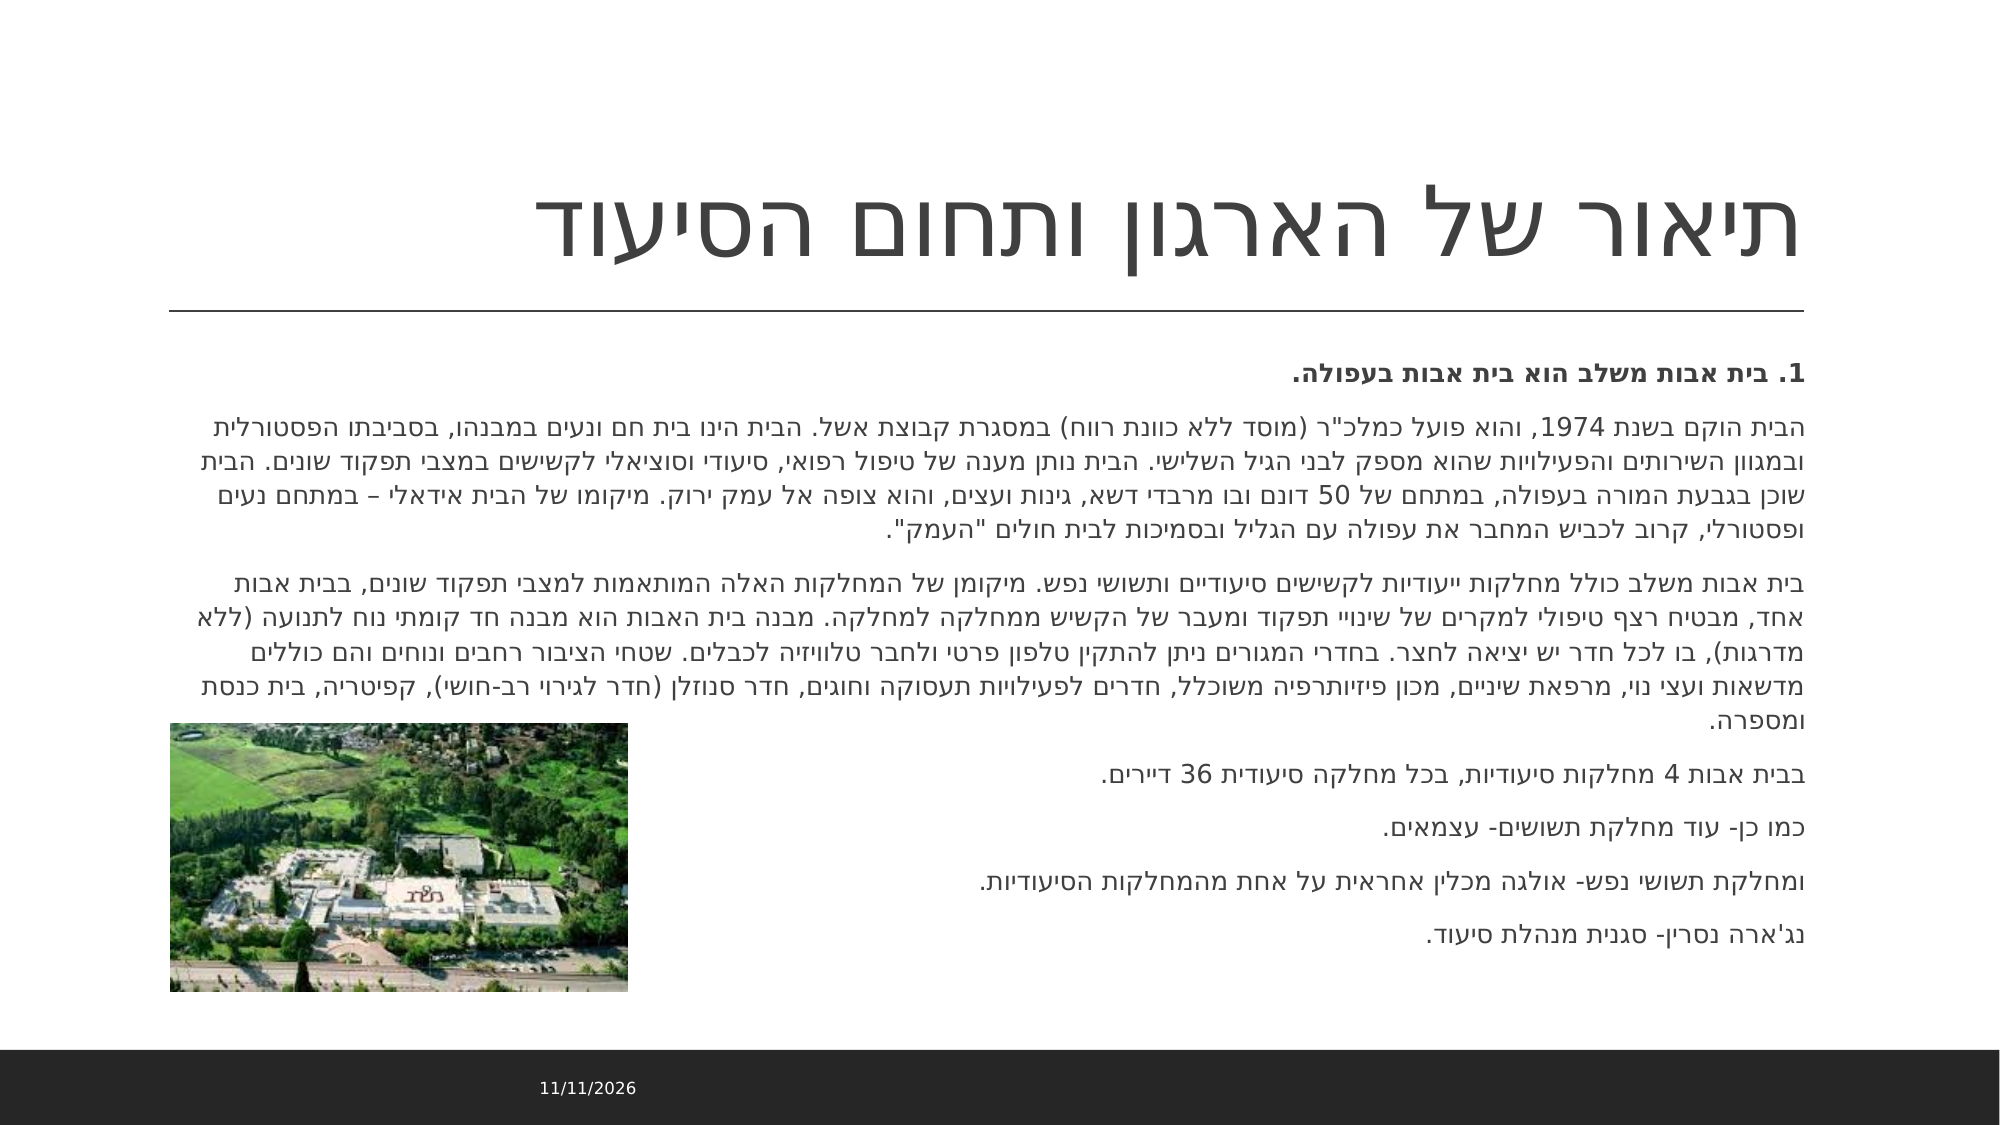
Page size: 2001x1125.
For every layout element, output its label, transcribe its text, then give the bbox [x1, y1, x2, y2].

list 1. בית אבות משלב הוא בית אבות בעפולה. הבית הוקם בשנת 1974, והוא פועל כמלכ"ר (מוסד ללא כוונת רווח) במסגרת קבוצת אשל. הבית הינו בית חם ונעים במבנהו, בסביבתו הפסטורלית ובמגוון השירותים והפעילויות שהוא מספק לבני הגיל השלישי. הבית נותן מענה של טיפול רפואי, סיעודי וסוציאלי לקשישים במצבי תפקוד שונים. הבית שוכן בגבעת המורה בעפולה, במתחם של 50 דונם ובו מרבדי דשא, גינות ועצים, והוא צופה אל עמק ירוק. מיקומו של הבית אידאלי – במתחם נעים ופסטורלי, קרוב לכביש המחבר את עפולה עם הגליל ובסמיכות לבית חולים "העמק". בית אבות משלב כולל מחלקות ייעודיות לקשישים סיעודיים ותשושי נפש. מיקומן של המחלקות האלה המותאמות למצבי תפקוד שונים, בבית אבות אחד, מבטיח רצף טיפולי למקרים של שינויי תפקוד ומעבר של הקשיש ממחלקה למחלקה. מבנה בית האבות הוא מבנה חד קומתי נוח לתנועה (ללא מדרגות), בו לכל חדר יש יציאה לחצר. בחדרי המגורים ניתן להתקין טלפון פרטי ולחבר טלוויזיה לכבלים. שטחי הציבור רחבים ונוחים והם כוללים מדשאות ועצי נוי, מרפאת שיניים, מכון פיזיותרפיה משוכלל, חדרים לפעילויות תעסוקה וחוגים, חדר סנוזלן (חדר לגירוי רב-חושי), קפיטריה, בית כנסת ומספרה. בבית אבות 4 מחלקות סיעודיות, בכל מחלקה סיעודית 36 דיירים. כמו כן- עוד מחלקת תשושים- עצמאים. ומחלקת תשושי נפש- אולגה מכלין אחראית על אחת מהמחלקות הסיעודיות. נג'ארה נסרין- סגנית מנהלת סיעוד. [170, 345, 1821, 963]
title תיאור של הארגון ותחום הסיעוד [170, 47, 1821, 285]
picture [169, 722, 629, 993]
slide_number ג'/אב/תשפ"ג [227, 1057, 652, 1118]
